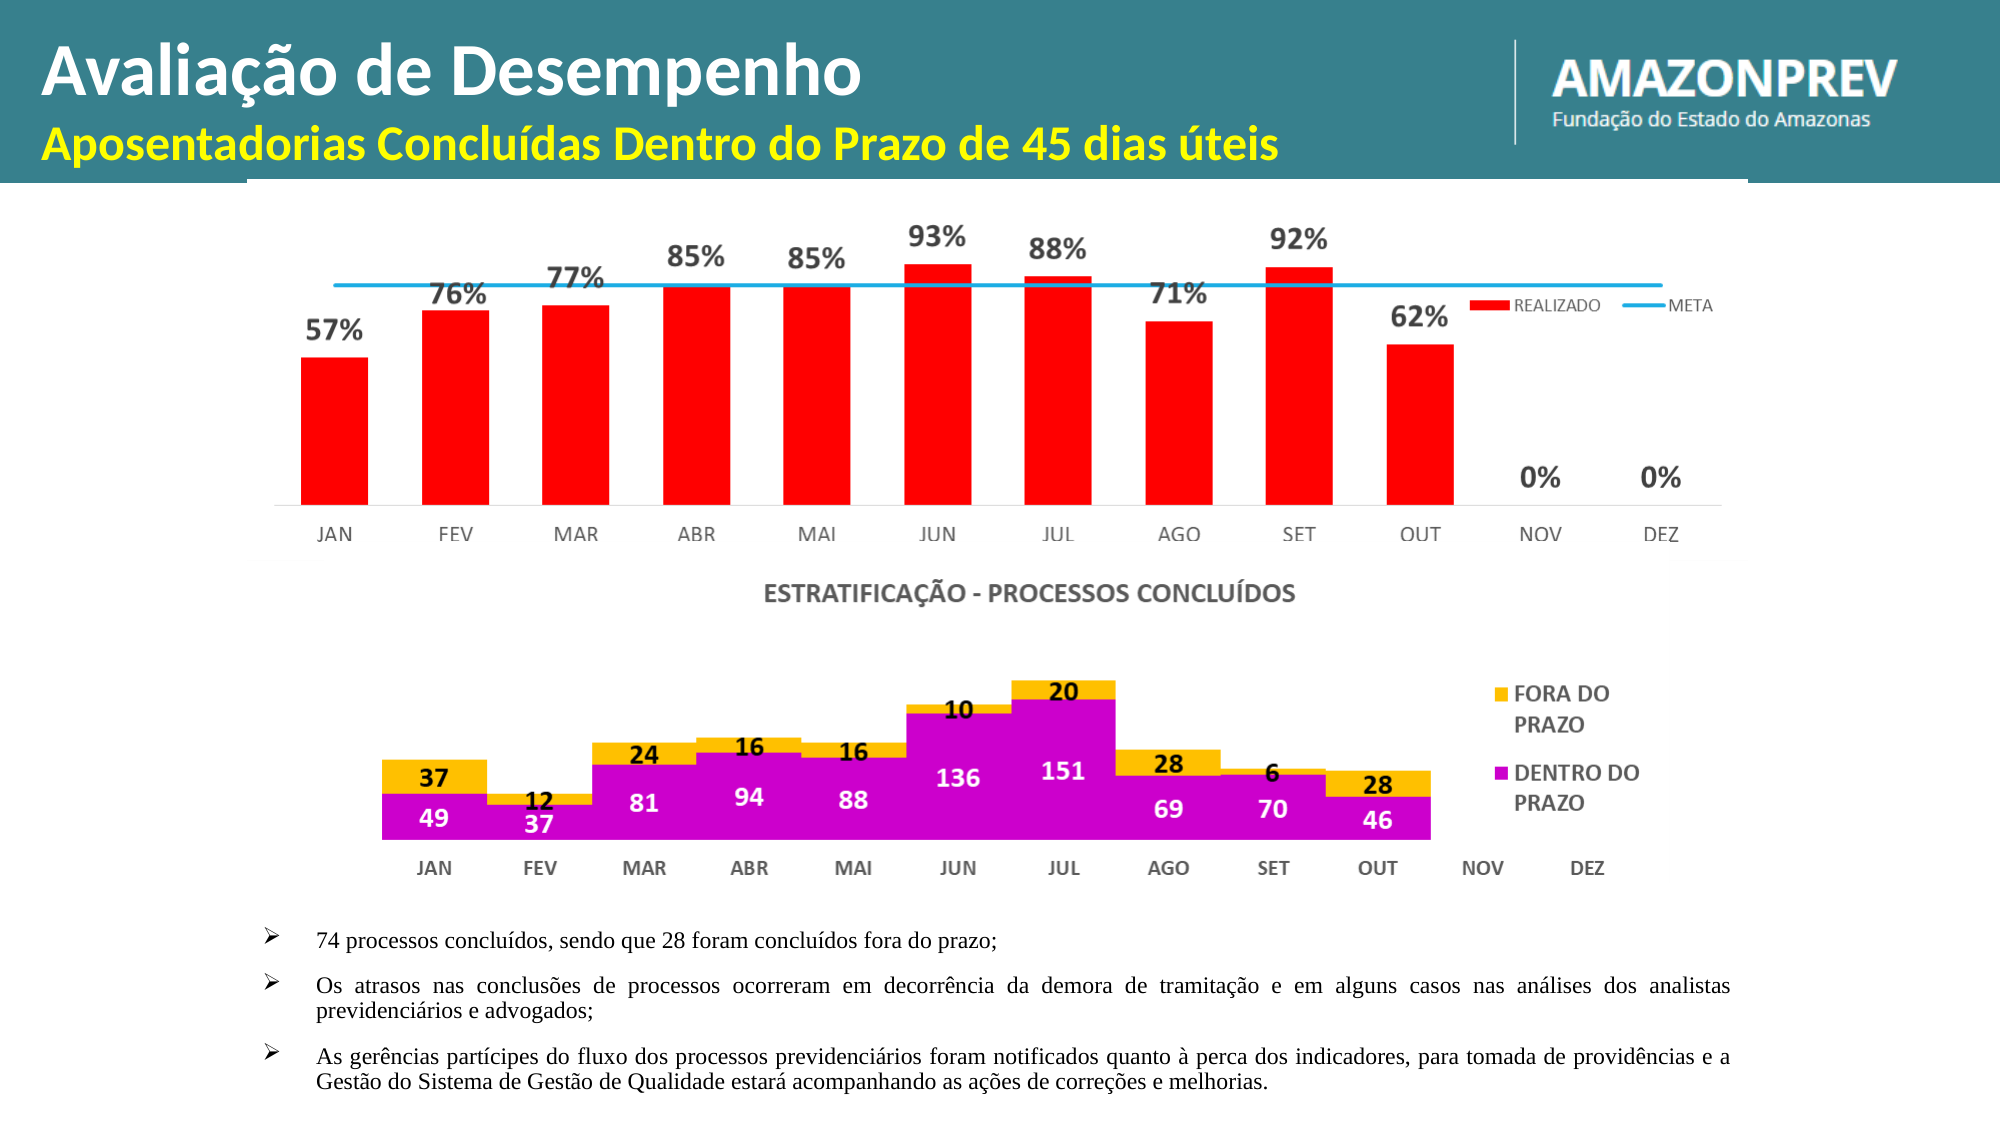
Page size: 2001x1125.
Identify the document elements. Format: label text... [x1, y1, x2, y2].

subtitle 74 processos concluídos, sendo que 28 foram concluídos fora do prazo; Os atrasos nas conclusões de processos ocorreram em decorrência da demora de tramitação e em alguns casos nas análises dos analistas previdenciários e advogados; As gerências partícipes do fluxo dos processos previdenciários foram notificados quanto à perca dos indicadores, para tomada de providências e a Gestão do Sistema de Gestão de Qualidade estará acompanhando as ações de correções e melhorias. [247, 920, 1748, 1104]
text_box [0, 0, 2000, 183]
picture [247, 179, 1748, 883]
